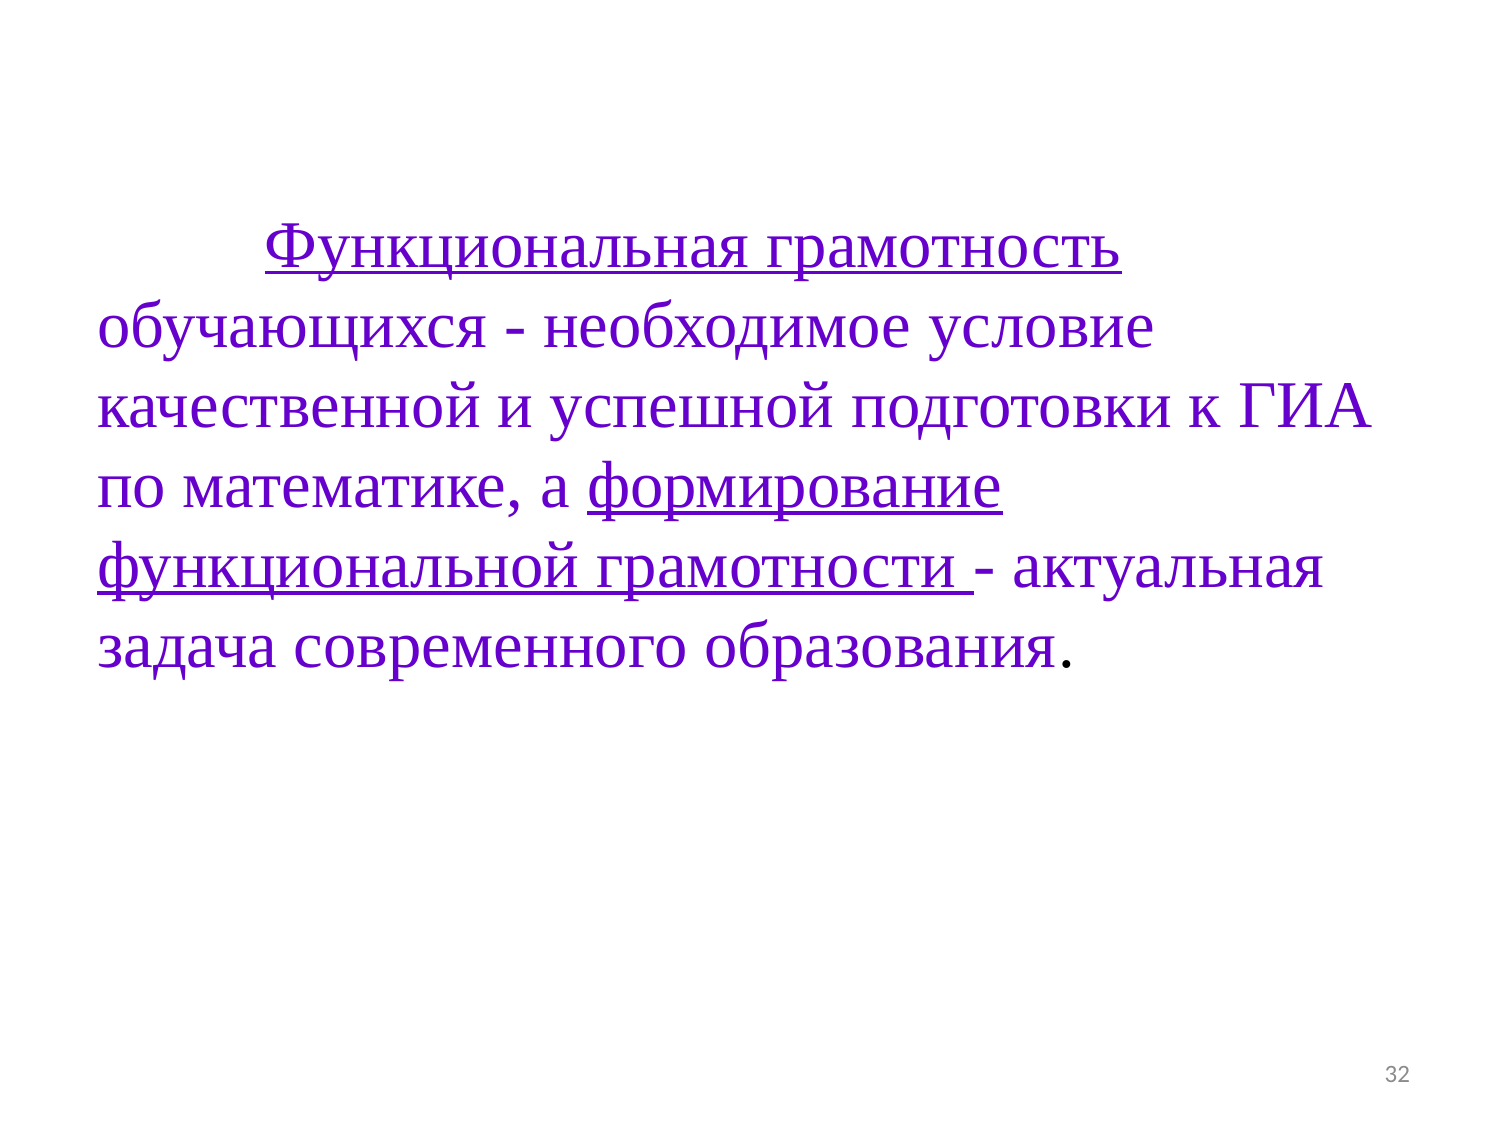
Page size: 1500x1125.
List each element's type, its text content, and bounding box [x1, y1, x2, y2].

title Функциональная грамотность обучающихся - необходимое условие качественной и успешной подготовки к ГИА по математике, а формирование функциональной грамотности - актуальная задача современного образования. [82, 164, 1432, 938]
slide_number 32 [1074, 1042, 1425, 1103]
